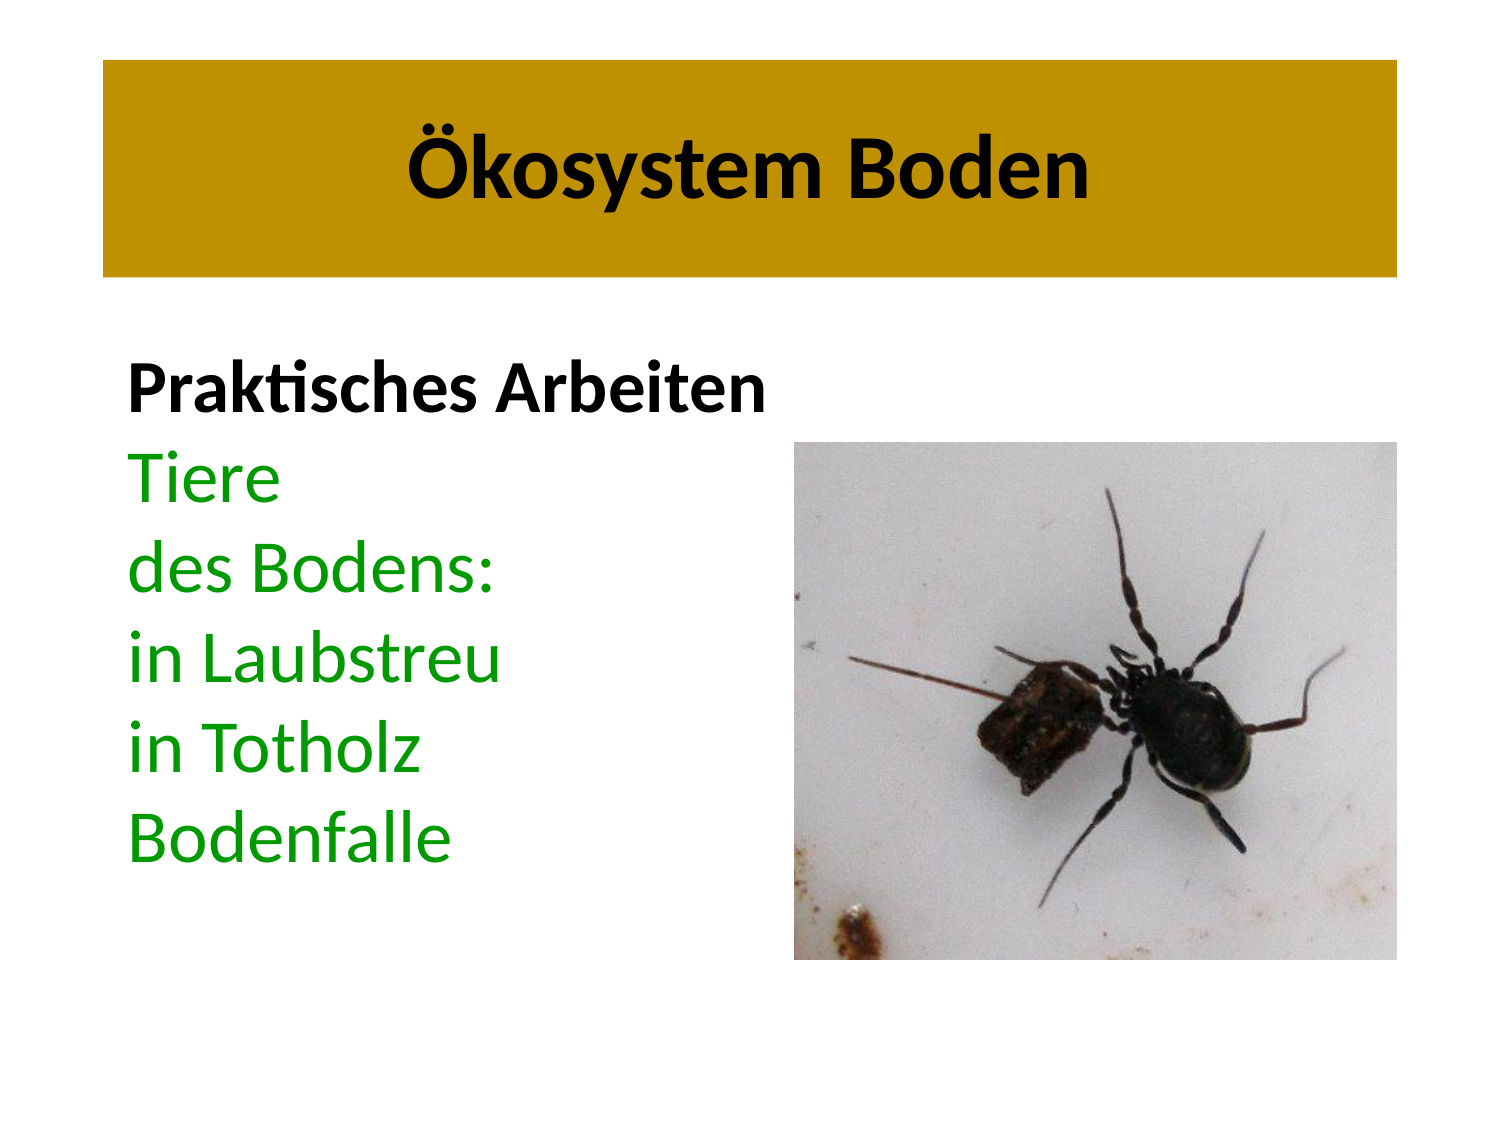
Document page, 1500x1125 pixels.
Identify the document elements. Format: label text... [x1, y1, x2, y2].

picture [794, 442, 1397, 960]
title Ökosystem Boden [103, 59, 1397, 278]
text_box Praktisches Arbeiten Tiere des Bodens: in Laubstreu in Totholz Bodenfalle [113, 330, 1397, 885]
